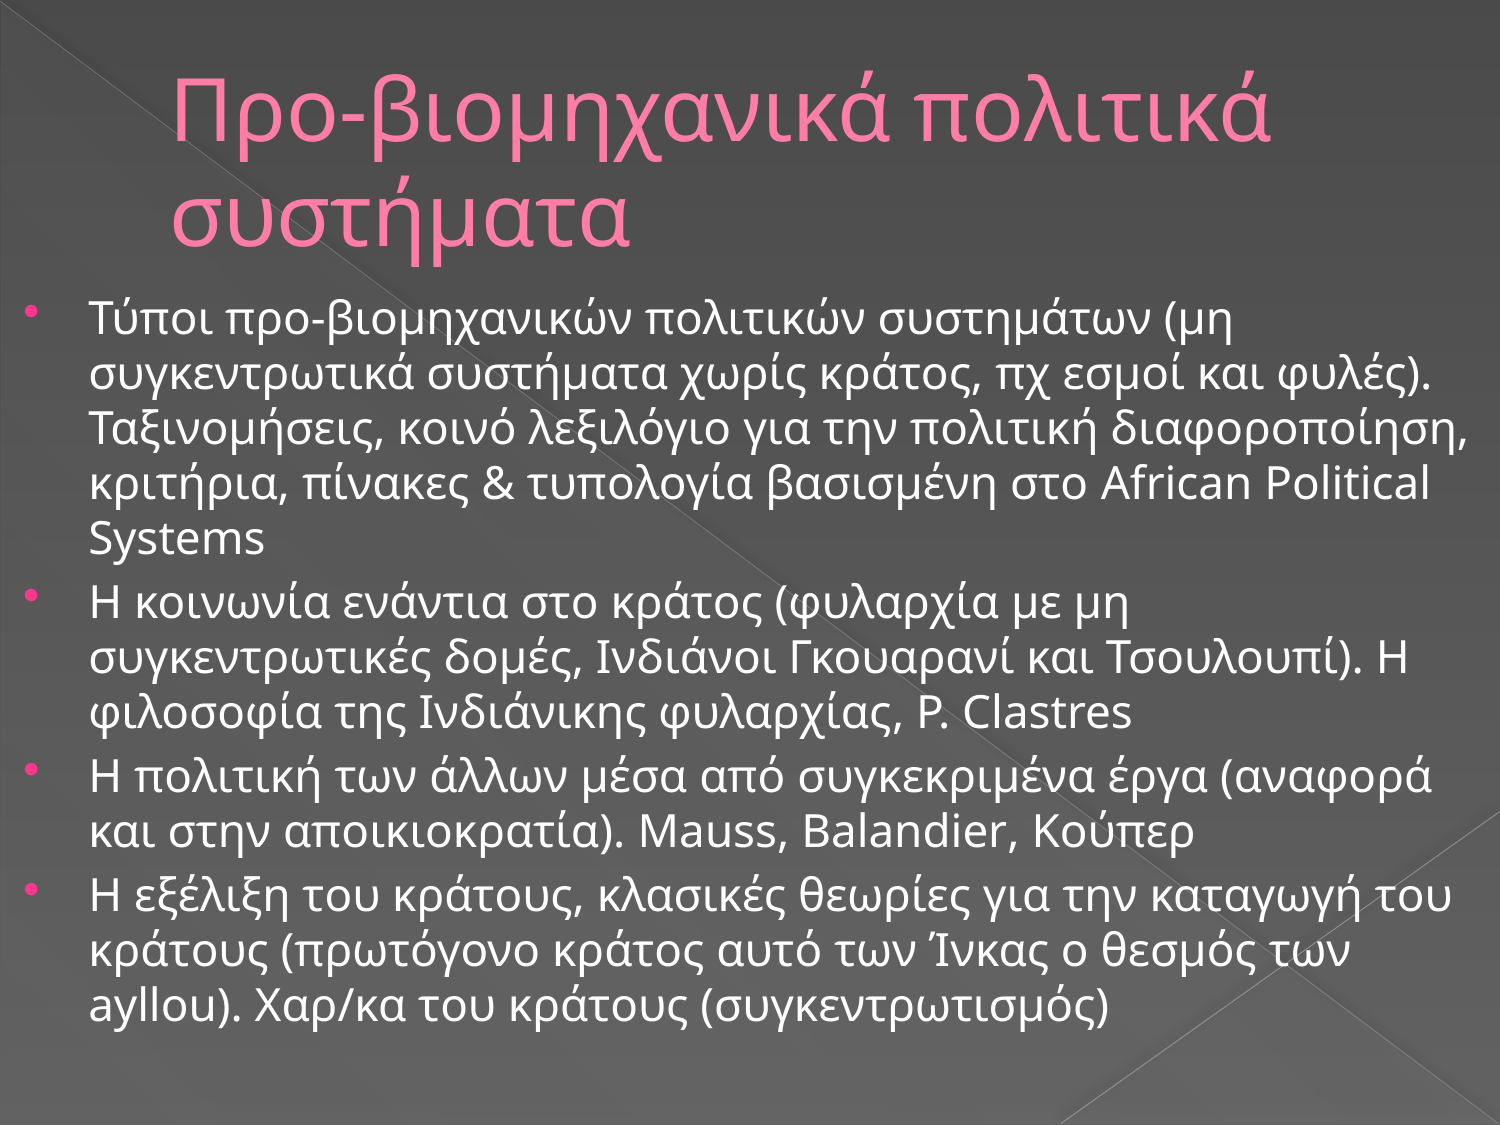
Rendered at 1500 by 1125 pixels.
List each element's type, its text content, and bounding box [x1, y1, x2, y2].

title Προ-βιομηχανικά πολιτικά συστήματα [75, 43, 1425, 274]
list Τύποι προ-βιομηχανικών πολιτικών συστημάτων (μη συγκεντρωτικά συστήματα χωρίς κράτος, πχ εσμοί και φυλές). Ταξινομήσεις, κοινό λεξιλόγιο για την πολιτική διαφοροποίηση, κριτήρια, πίνακες & τυπολογία βασισμένη στο African Political Systems Η κοινωνία ενάντια στο κράτος (φυλαρχία με μη συγκεντρωτικές δομές, Ινδιάνοι Γκουαρανί και Τσουλουπί). Η φιλοσοφία της Ινδιάνικης φυλαρχίας, P. Clastres Η πολιτική των άλλων μέσα από συγκεκριμένα έργα (αναφορά και στην αποικιοκρατία). Mauss, Balandier, Κούπερ Η εξέλιξη του κράτους, κλασικές θεωρίες για την καταγωγή του κράτους (πρωτόγονο κράτος αυτό των Ίνκας ο θεσμός των ayllou). Χαρ/κα του κράτους (συγκεντρωτισμός) [0, 281, 1500, 1079]
